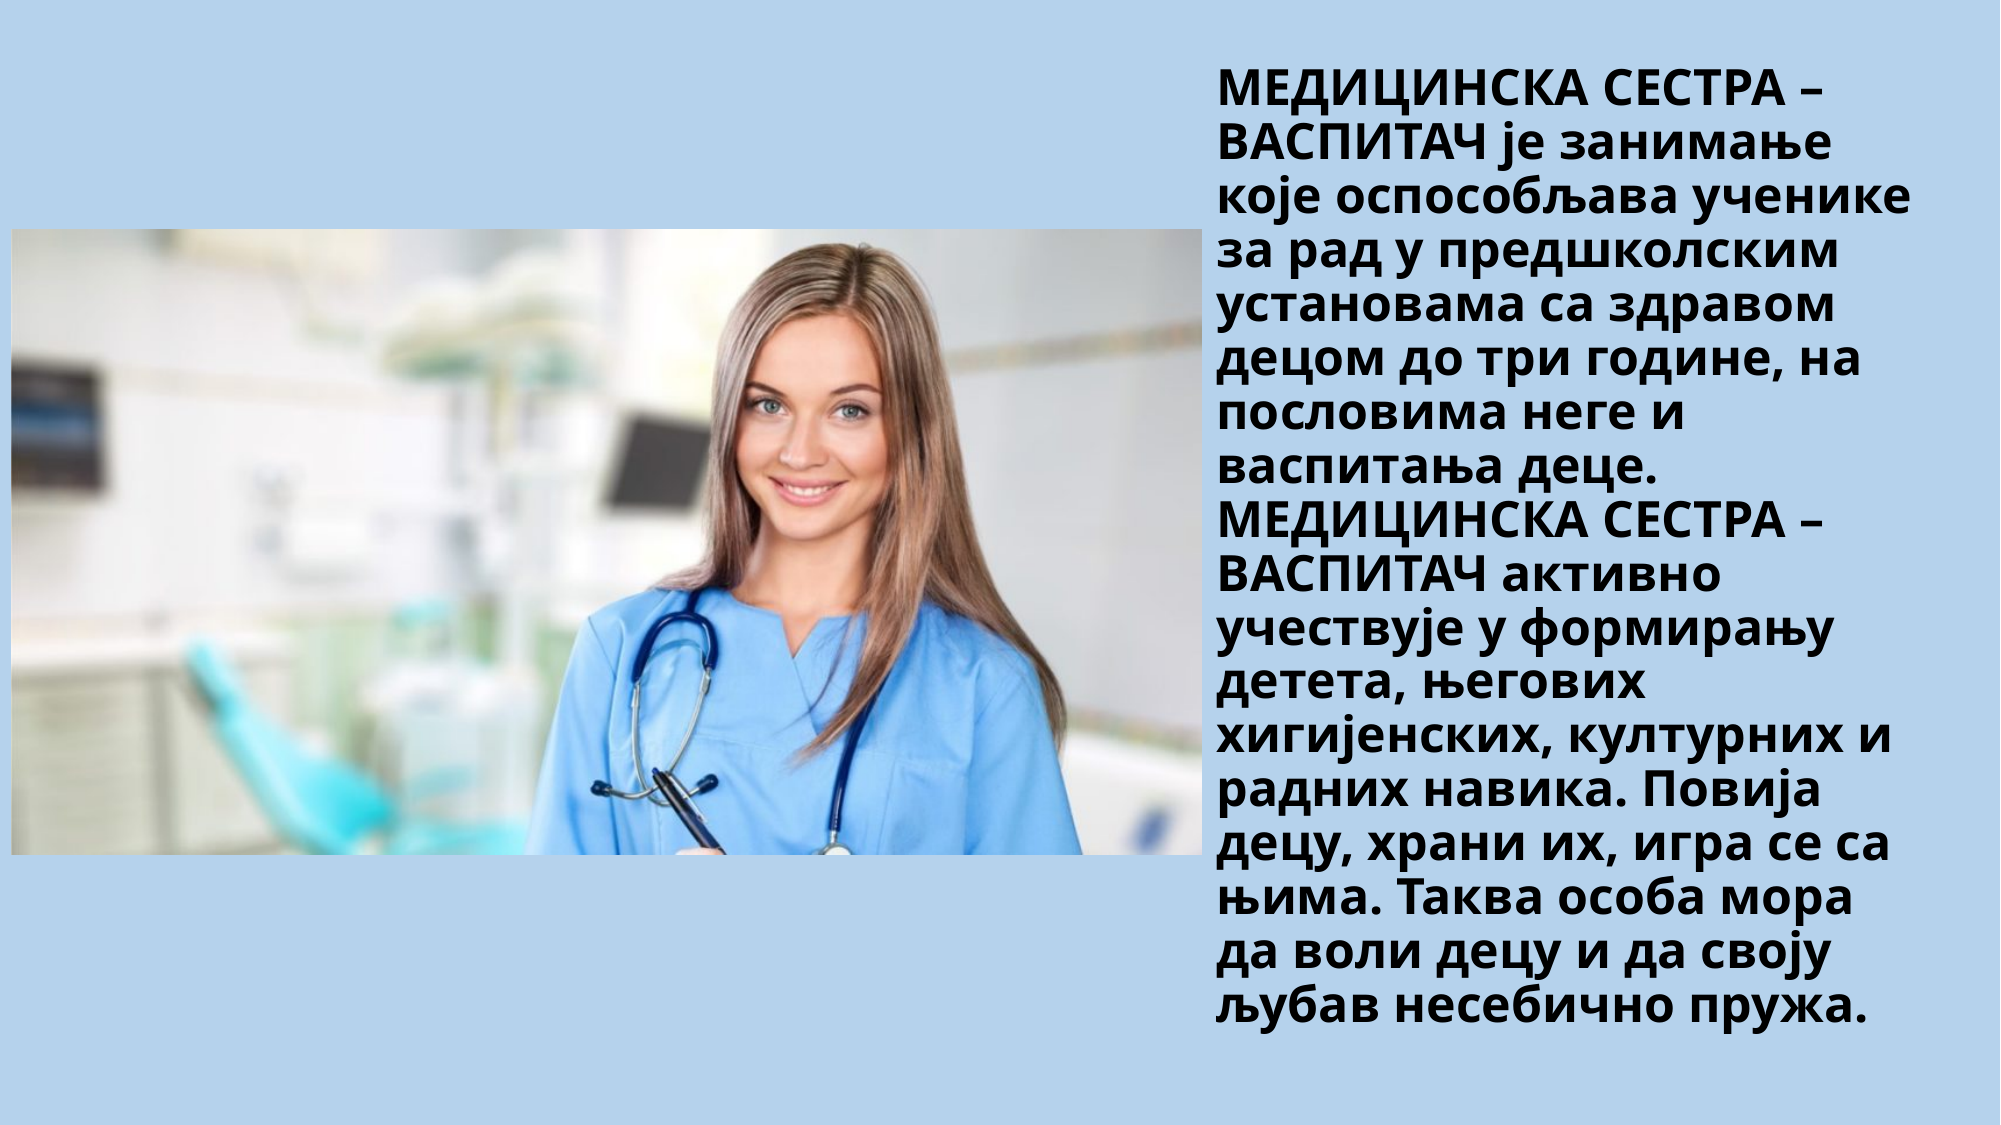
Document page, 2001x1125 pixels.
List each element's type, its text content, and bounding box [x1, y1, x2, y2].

picture [11, 229, 1202, 855]
title МЕДИЦИНСКА СЕСТРА – ВАСПИТАЧ је занимање које оспособљава ученике за рад у предшколским установама са здравом децом до три године, на пословима неге и васпитања деце. МЕДИЦИНСКА СЕСТРА – ВАСПИТАЧ активно учествује у формирању детета, његових хигијенских, културних и радних навика. Повија децу, храни их, игра се са њима. Таква особа мора да воли децу и да своју љубав несебично пружа. [1201, 37, 1946, 1095]
